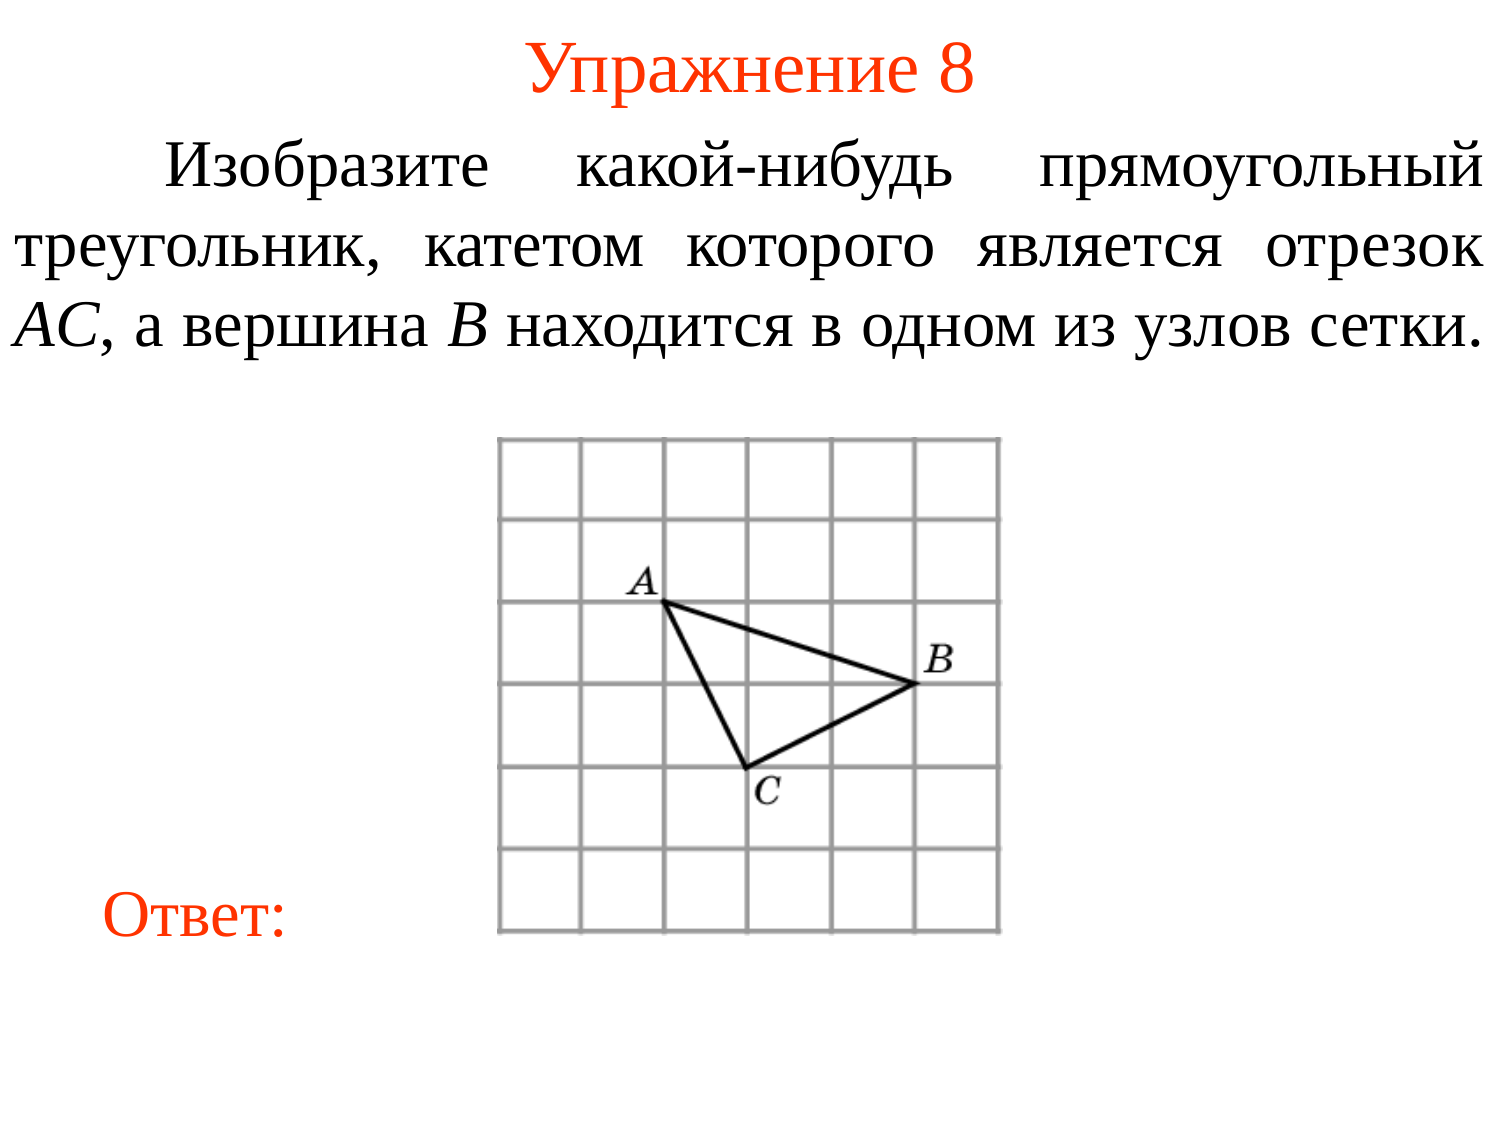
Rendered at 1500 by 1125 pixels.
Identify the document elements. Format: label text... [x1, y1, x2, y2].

title Упражнение 8 [112, 24, 1388, 100]
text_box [87, 437, 1363, 958]
text_box Изобразите какой-нибудь прямоугольный треугольник, катетом которого является отрезок AC, а вершина B находится в одном из узлов сетки. [0, 112, 1500, 368]
